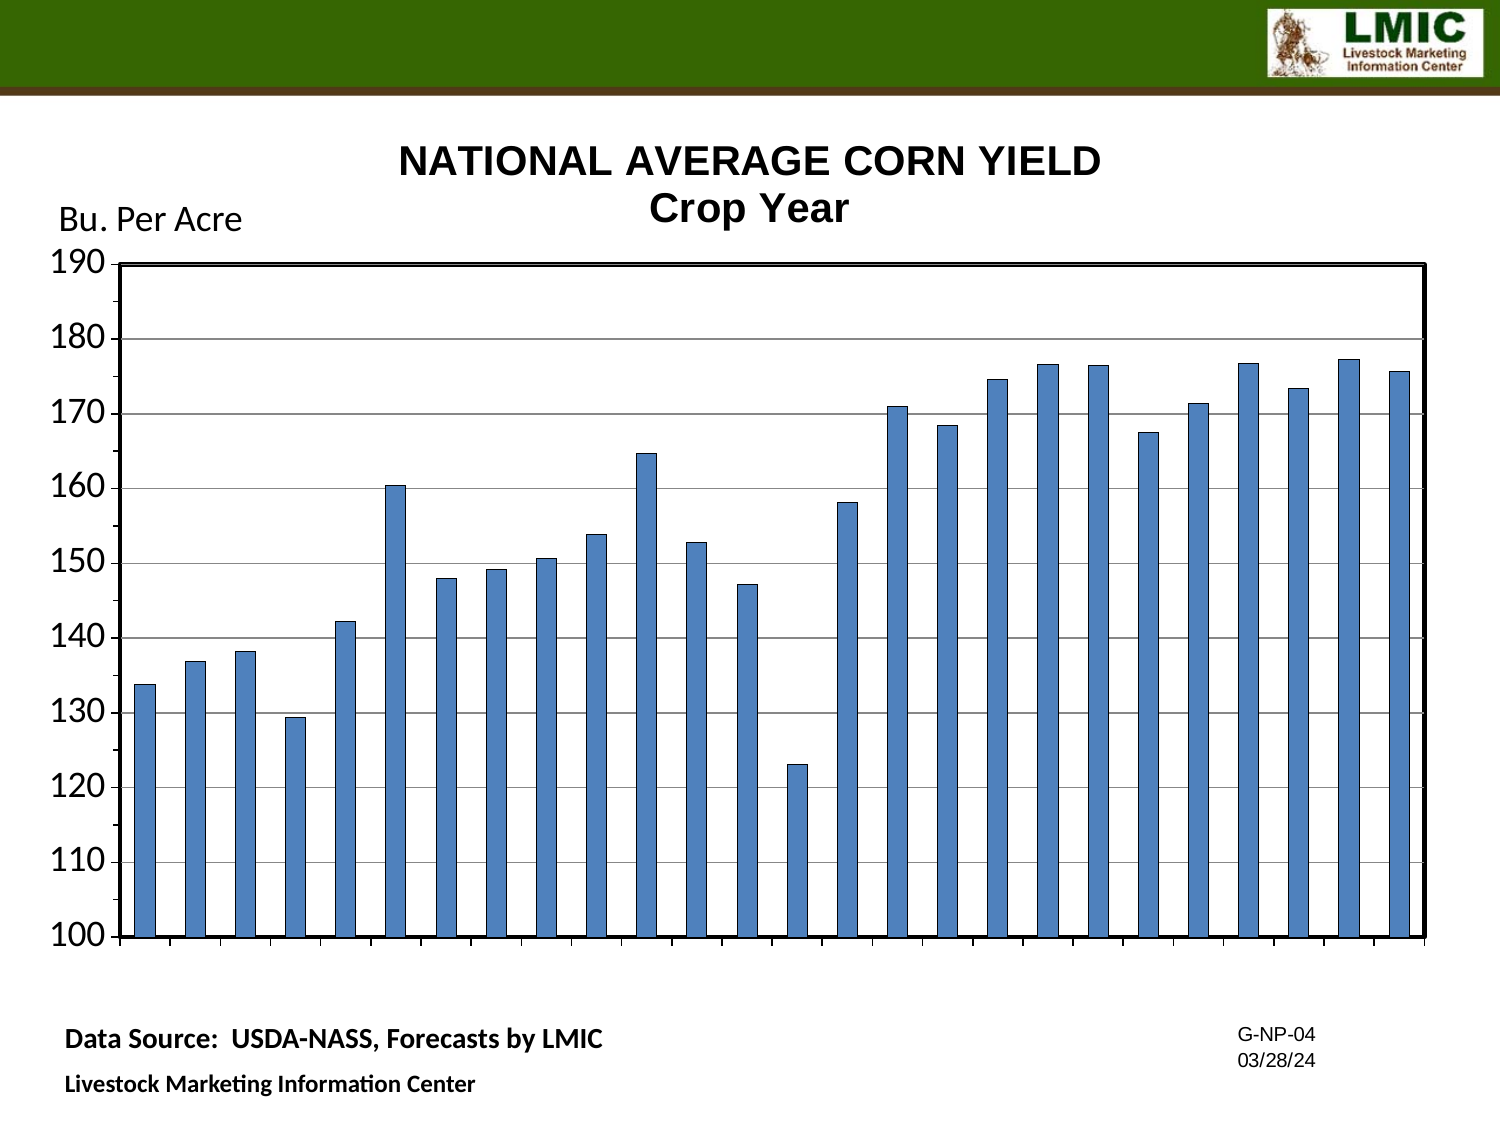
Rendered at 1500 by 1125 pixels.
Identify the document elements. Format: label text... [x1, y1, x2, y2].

text_box Data Source: USDA-NASS, Forecasts by LMIC Livestock Marketing Information Center [49, 1012, 725, 1105]
picture [0, 0, 1500, 1125]
chart [24, 99, 1476, 988]
